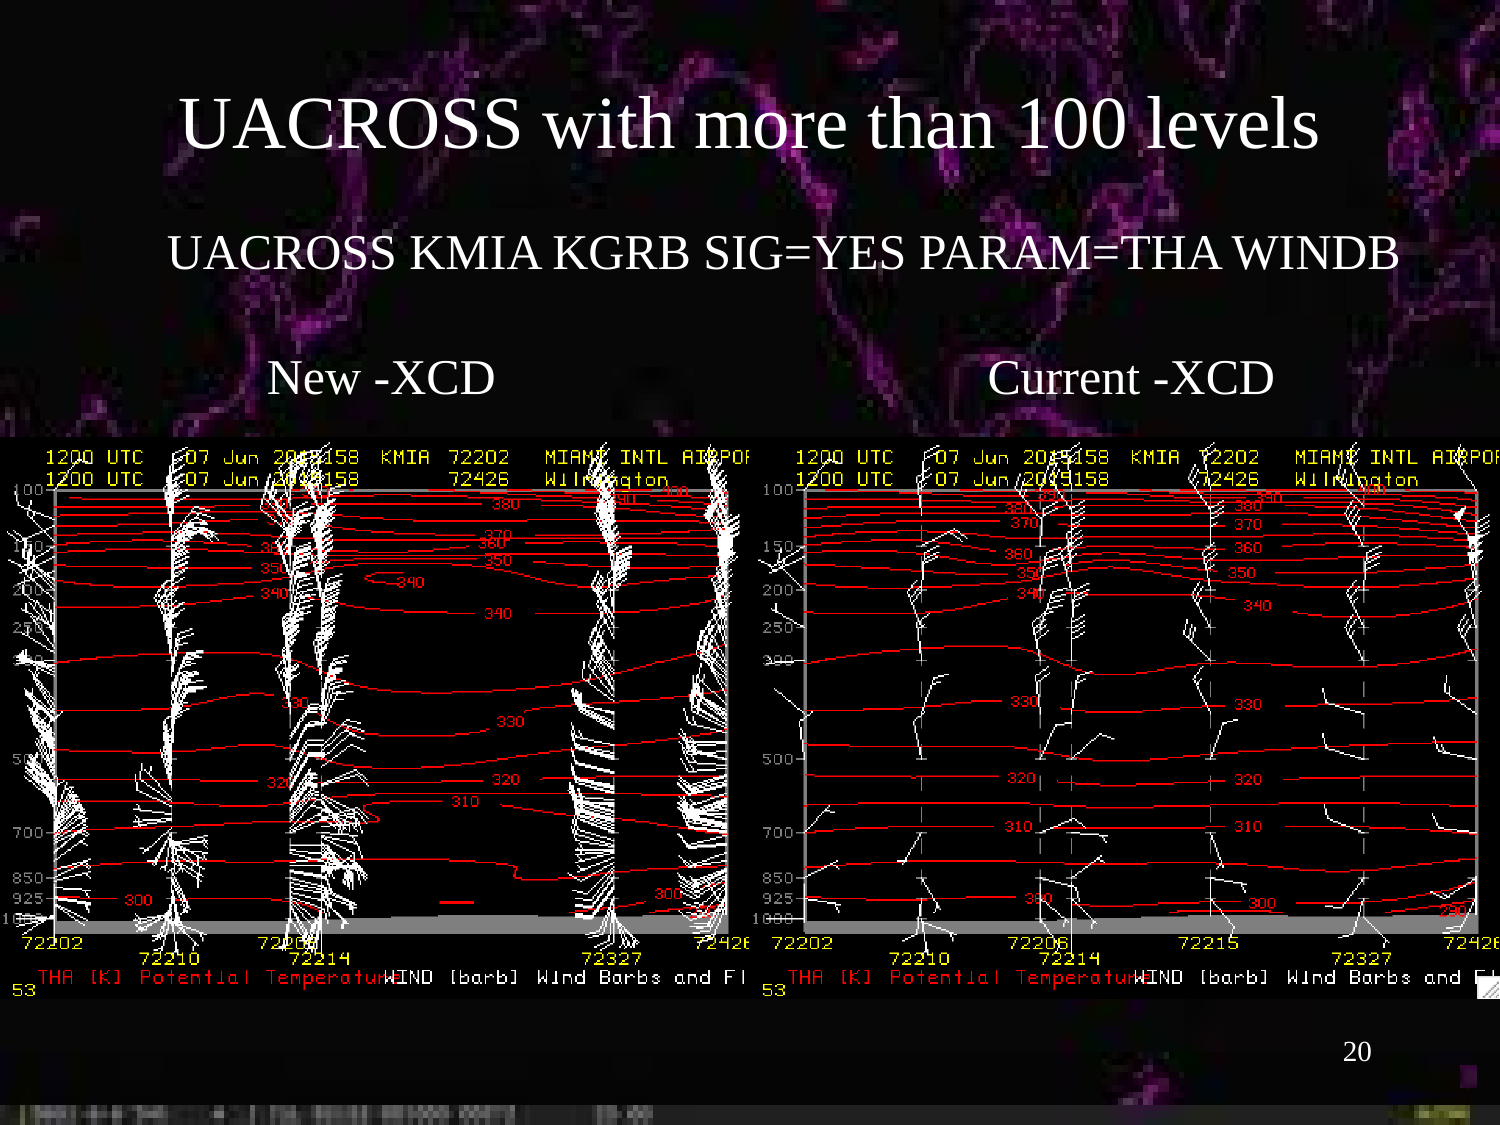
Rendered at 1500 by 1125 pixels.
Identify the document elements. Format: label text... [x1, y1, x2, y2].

text_box New -XCD [62, 337, 700, 413]
text_box UACROSS with more than 100 levels [112, 24, 1388, 212]
text_box UACROSS KMIA KGRB SIG=YES PARAM=THA WINDB [65, 212, 1500, 288]
slide_number 20 [1074, 1024, 1388, 1101]
text_box Current -XCD [812, 337, 1450, 413]
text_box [1459, 1065, 1477, 1088]
picture [0, 0, 1500, 1125]
